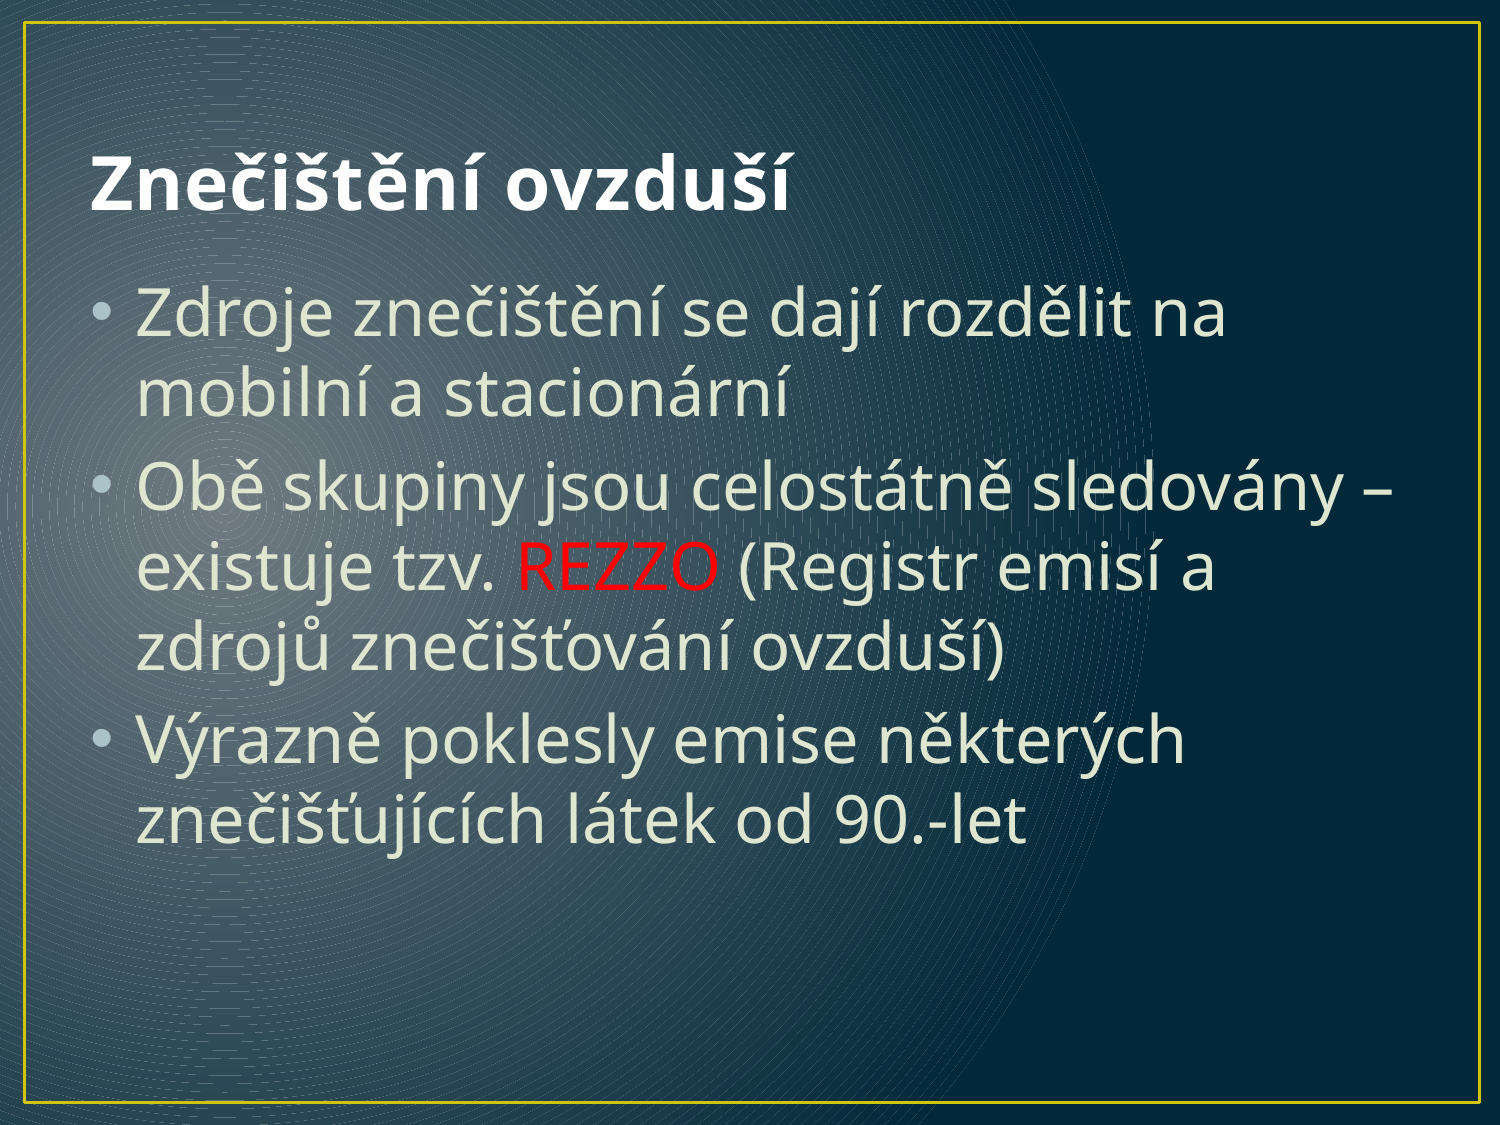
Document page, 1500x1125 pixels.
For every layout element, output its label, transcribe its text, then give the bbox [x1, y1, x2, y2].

list Zdroje znečištění se dají rozdělit na mobilní a stacionární Obě skupiny jsou celostátně sledovány – existuje tzv. REZZO (Registr emisí a zdrojů znečišťování ovzduší) Výrazně poklesly emise některých znečišťujících látek od 90.-let [75, 262, 1425, 1005]
title Znečištění ovzduší [75, 45, 1425, 233]
